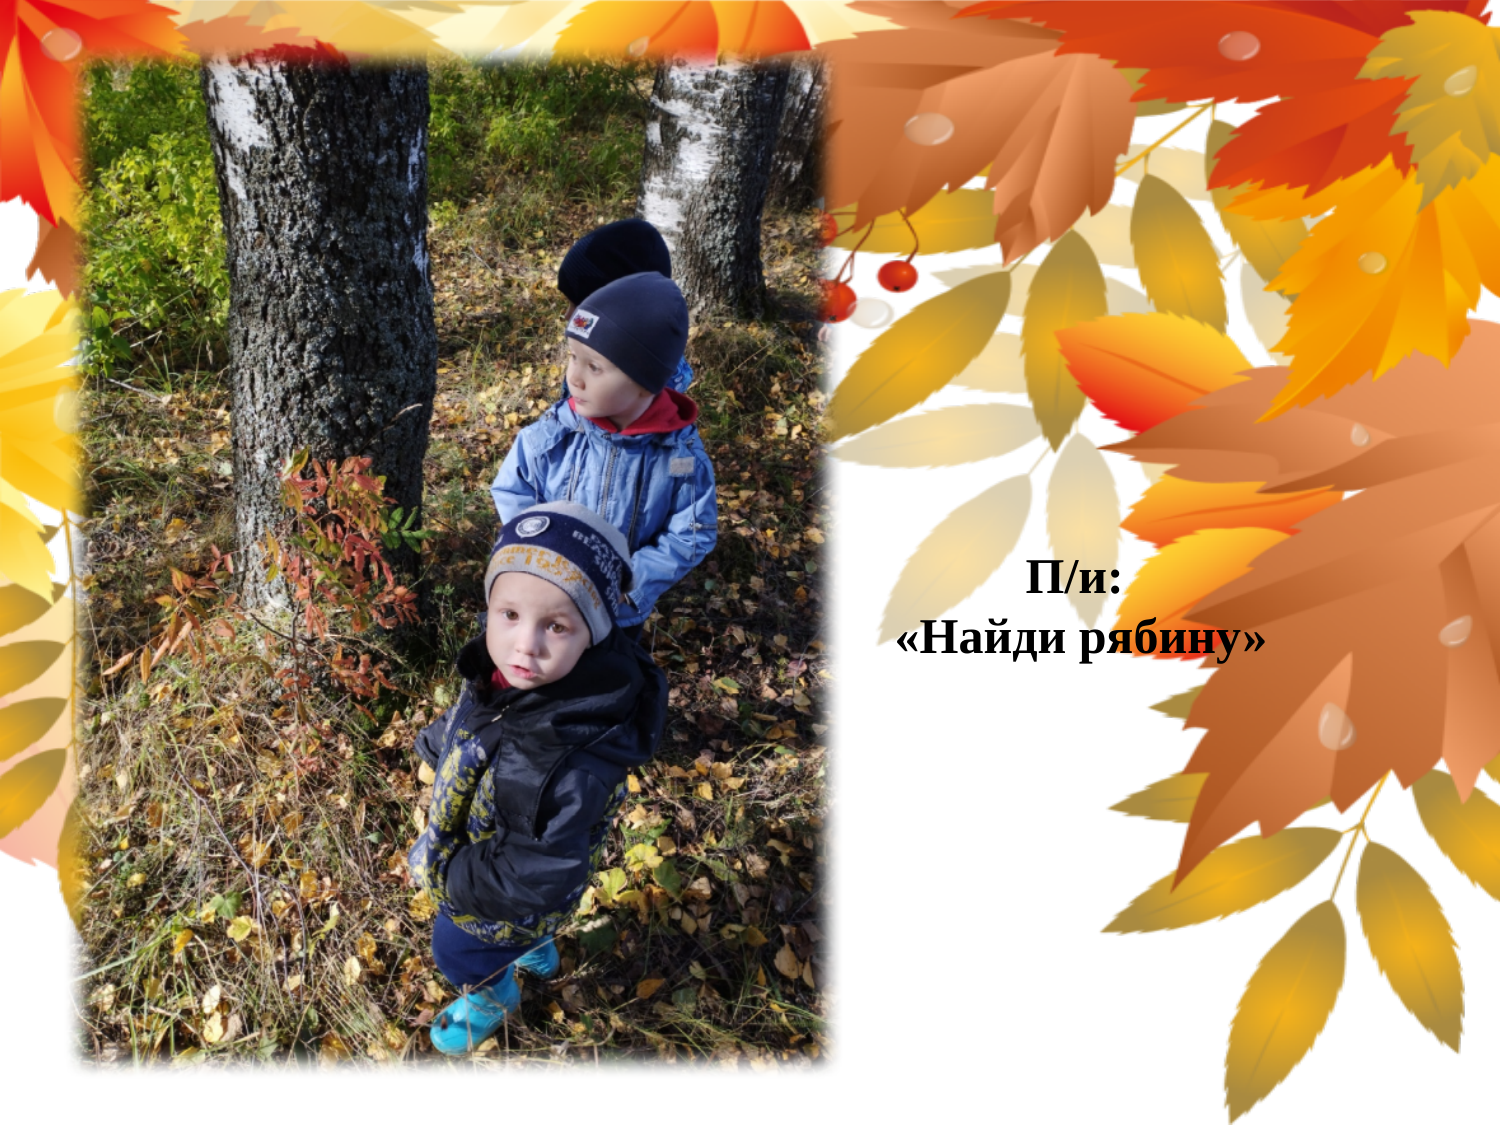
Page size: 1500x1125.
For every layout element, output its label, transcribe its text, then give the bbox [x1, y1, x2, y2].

title П/и: «Найди рябину» [849, 538, 1447, 728]
picture [0, 0, 1500, 1125]
